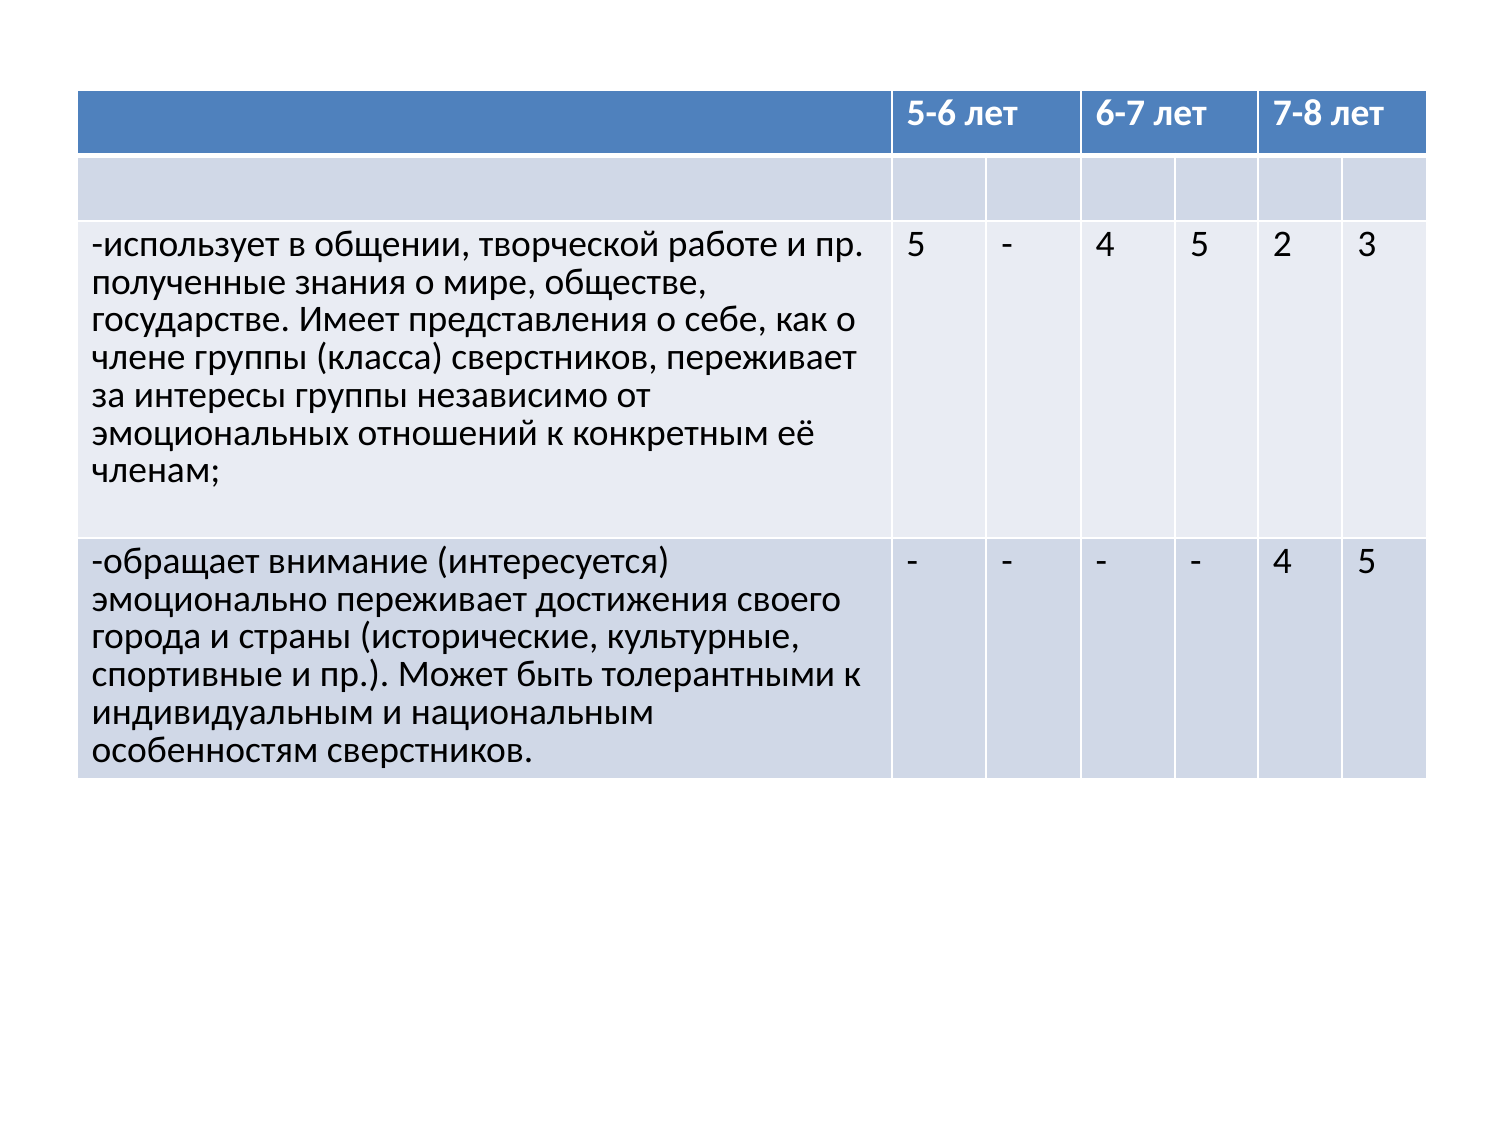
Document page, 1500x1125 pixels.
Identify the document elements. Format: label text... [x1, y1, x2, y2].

table_cell -обращает внимание (интересуется) эмоционально переживает достижения своего города и страны (исторические, культурные, спортивные и пр.). Может быть толерантными к индивидуальным и национальным особенностям сверстников. [78, 539, 891, 778]
table_cell 4 [1259, 539, 1341, 778]
table_cell 5 [893, 222, 985, 537]
table_cell 4 [1082, 222, 1174, 537]
table_cell - [987, 222, 1080, 537]
table_cell [1082, 158, 1174, 220]
table_header 5-6 лет [893, 91, 1080, 153]
table_cell [987, 158, 1080, 220]
table_header 7-8 лет [1259, 91, 1426, 153]
table_cell - [1176, 539, 1257, 778]
table_cell - [1082, 539, 1174, 778]
table_cell 5 [1343, 539, 1426, 778]
table_cell 3 [1343, 222, 1426, 537]
table_cell [1176, 158, 1257, 220]
table_cell [78, 158, 891, 220]
table_header [78, 91, 891, 153]
table_cell [893, 158, 985, 220]
table_cell -использует в общении, творческой работе и пр. полученные знания о мире, обществе, государстве. Имеет представления о себе, как о члене группы (класса) сверстников, переживает за интересы группы независимо от эмоциональных отношений к конкретным её членам; [78, 222, 891, 537]
table_cell - [893, 539, 985, 778]
table_cell 5 [1176, 222, 1257, 537]
table_cell [1343, 158, 1426, 220]
table_header 6-7 лет [1082, 91, 1257, 153]
table_cell [1259, 158, 1341, 220]
table_cell 2 [1259, 222, 1341, 537]
table_cell - [987, 539, 1080, 778]
